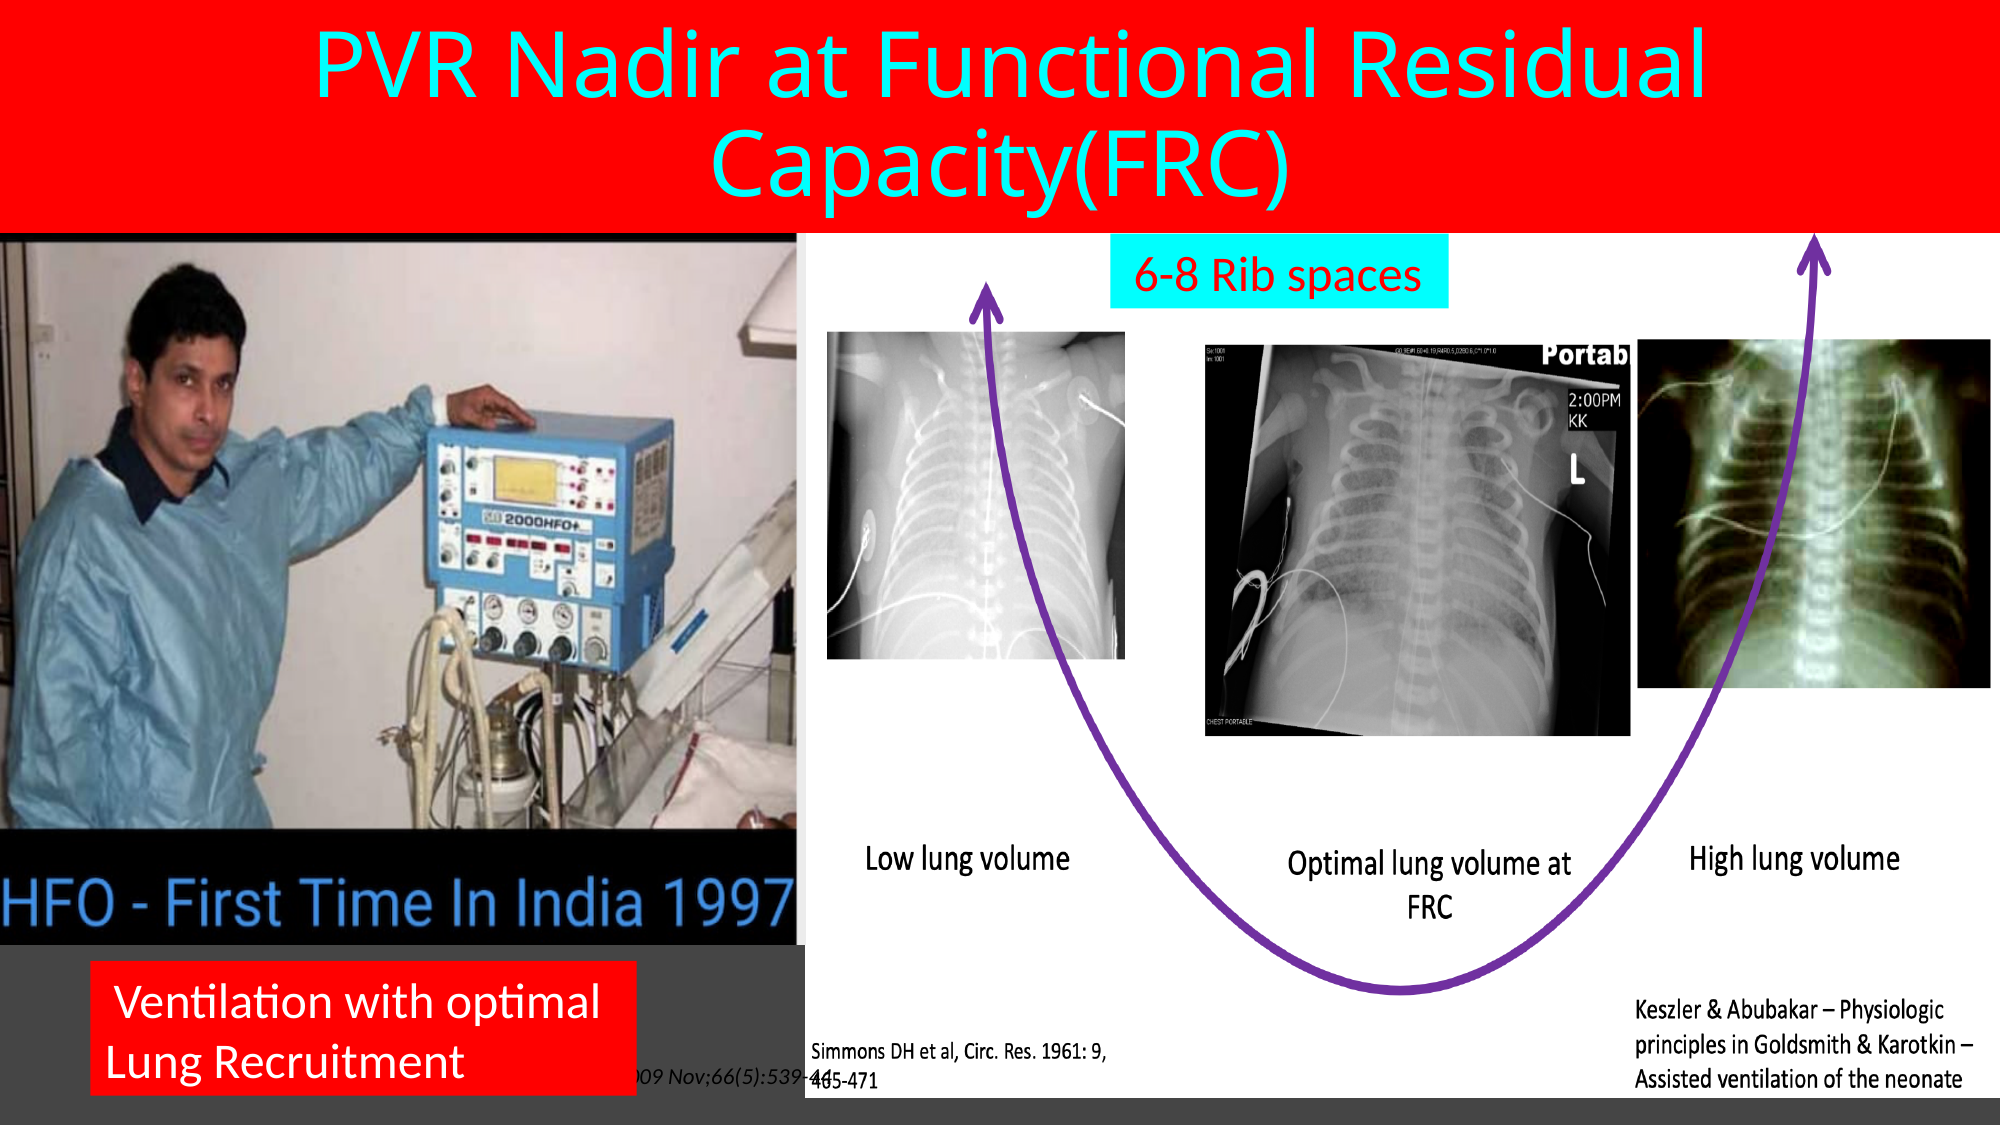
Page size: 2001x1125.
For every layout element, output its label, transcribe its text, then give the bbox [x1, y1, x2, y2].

picture [0, 233, 806, 945]
text_box Lakshminrusimha S et al, Pediatr Res. 2009 Nov;66(5):539-44 [249, 1054, 805, 1097]
title PVR Nadir at Functional Residual Capacity(FRC) [0, 0, 2000, 233]
text_box Ventilation with optimal Lung Recruitment [90, 960, 637, 1096]
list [805, 233, 2000, 1098]
